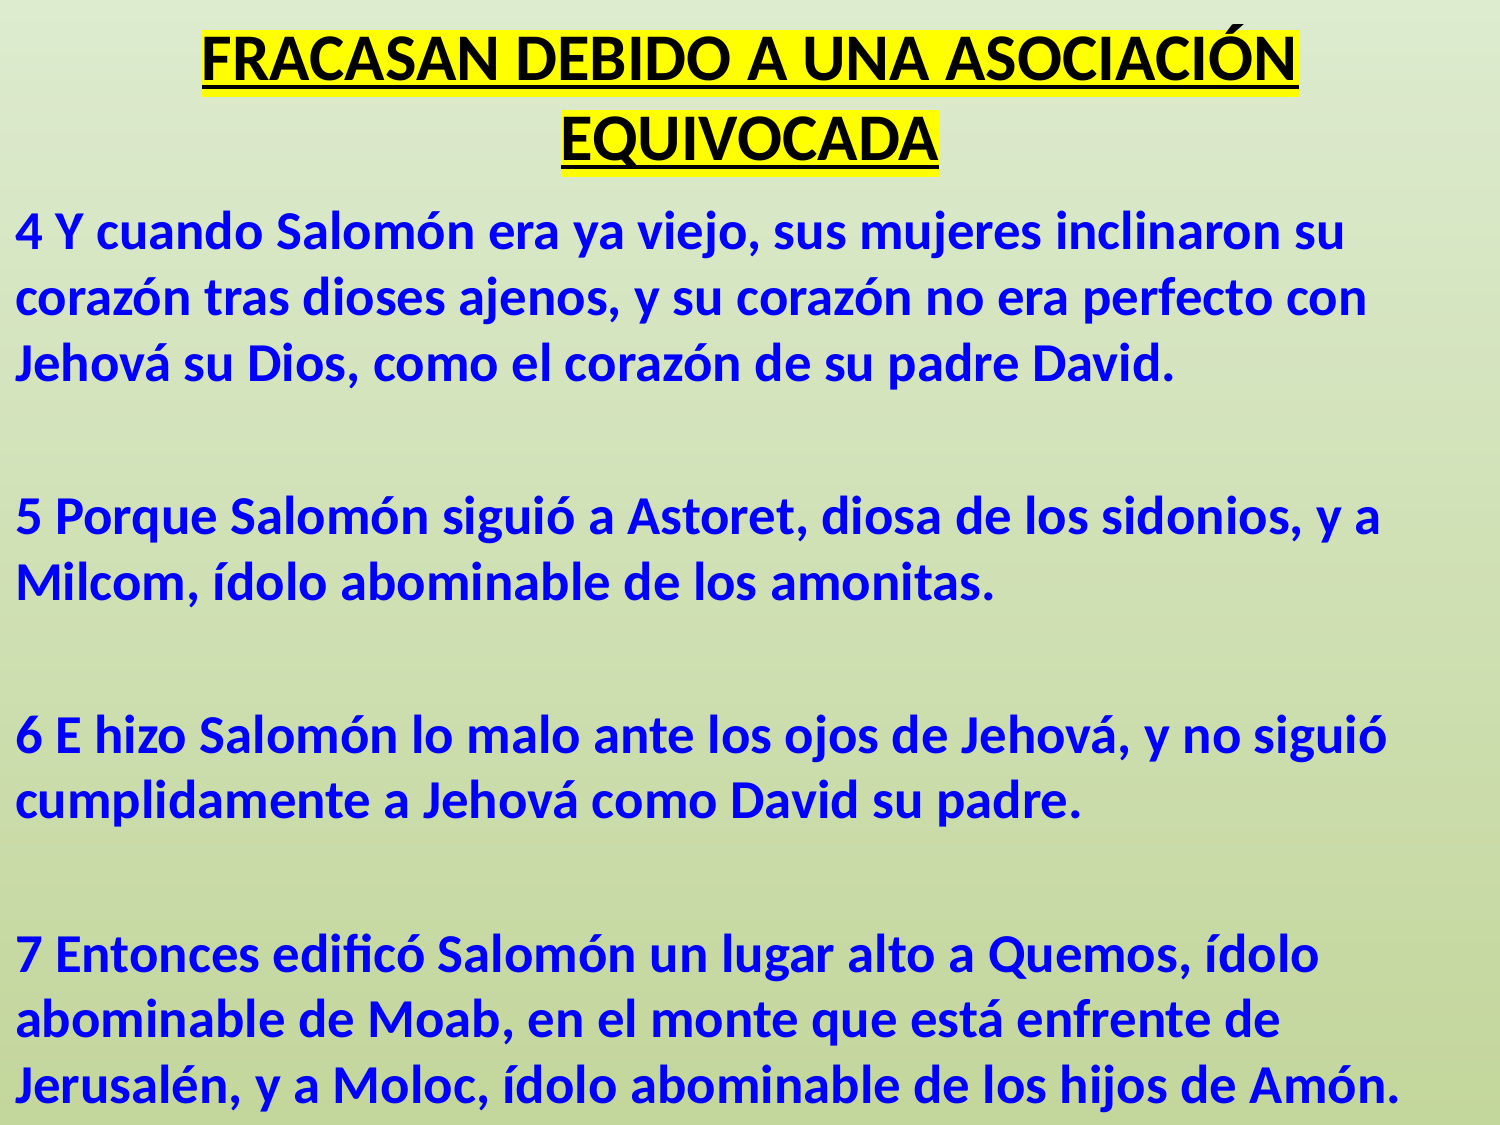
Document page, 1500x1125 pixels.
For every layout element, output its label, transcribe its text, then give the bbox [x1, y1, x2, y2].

list 4 Y cuando Salomón era ya viejo, sus mujeres inclinaron su corazón tras dioses ajenos, y su corazón no era perfecto con Jehová su Dios, como el corazón de su padre David. 5 Porque Salomón siguió a Astoret, diosa de los sidonios, y a Milcom, ídolo abominable de los amonitas. 6 E hizo Salomón lo malo ante los ojos de Jehová, y no siguió cumplidamente a Jehová como David su padre. 7 Entonces edificó Salomón un lugar alto a Quemos, ídolo abominable de Moab, en el monte que está enfrente de Jerusalén, y a Moloc, ídolo abominable de los hijos de Amón. [0, 187, 1500, 1125]
title FRACASAN DEBIDO A UNA ASOCIACIÓN EQUIVOCADA [75, 0, 1425, 187]
